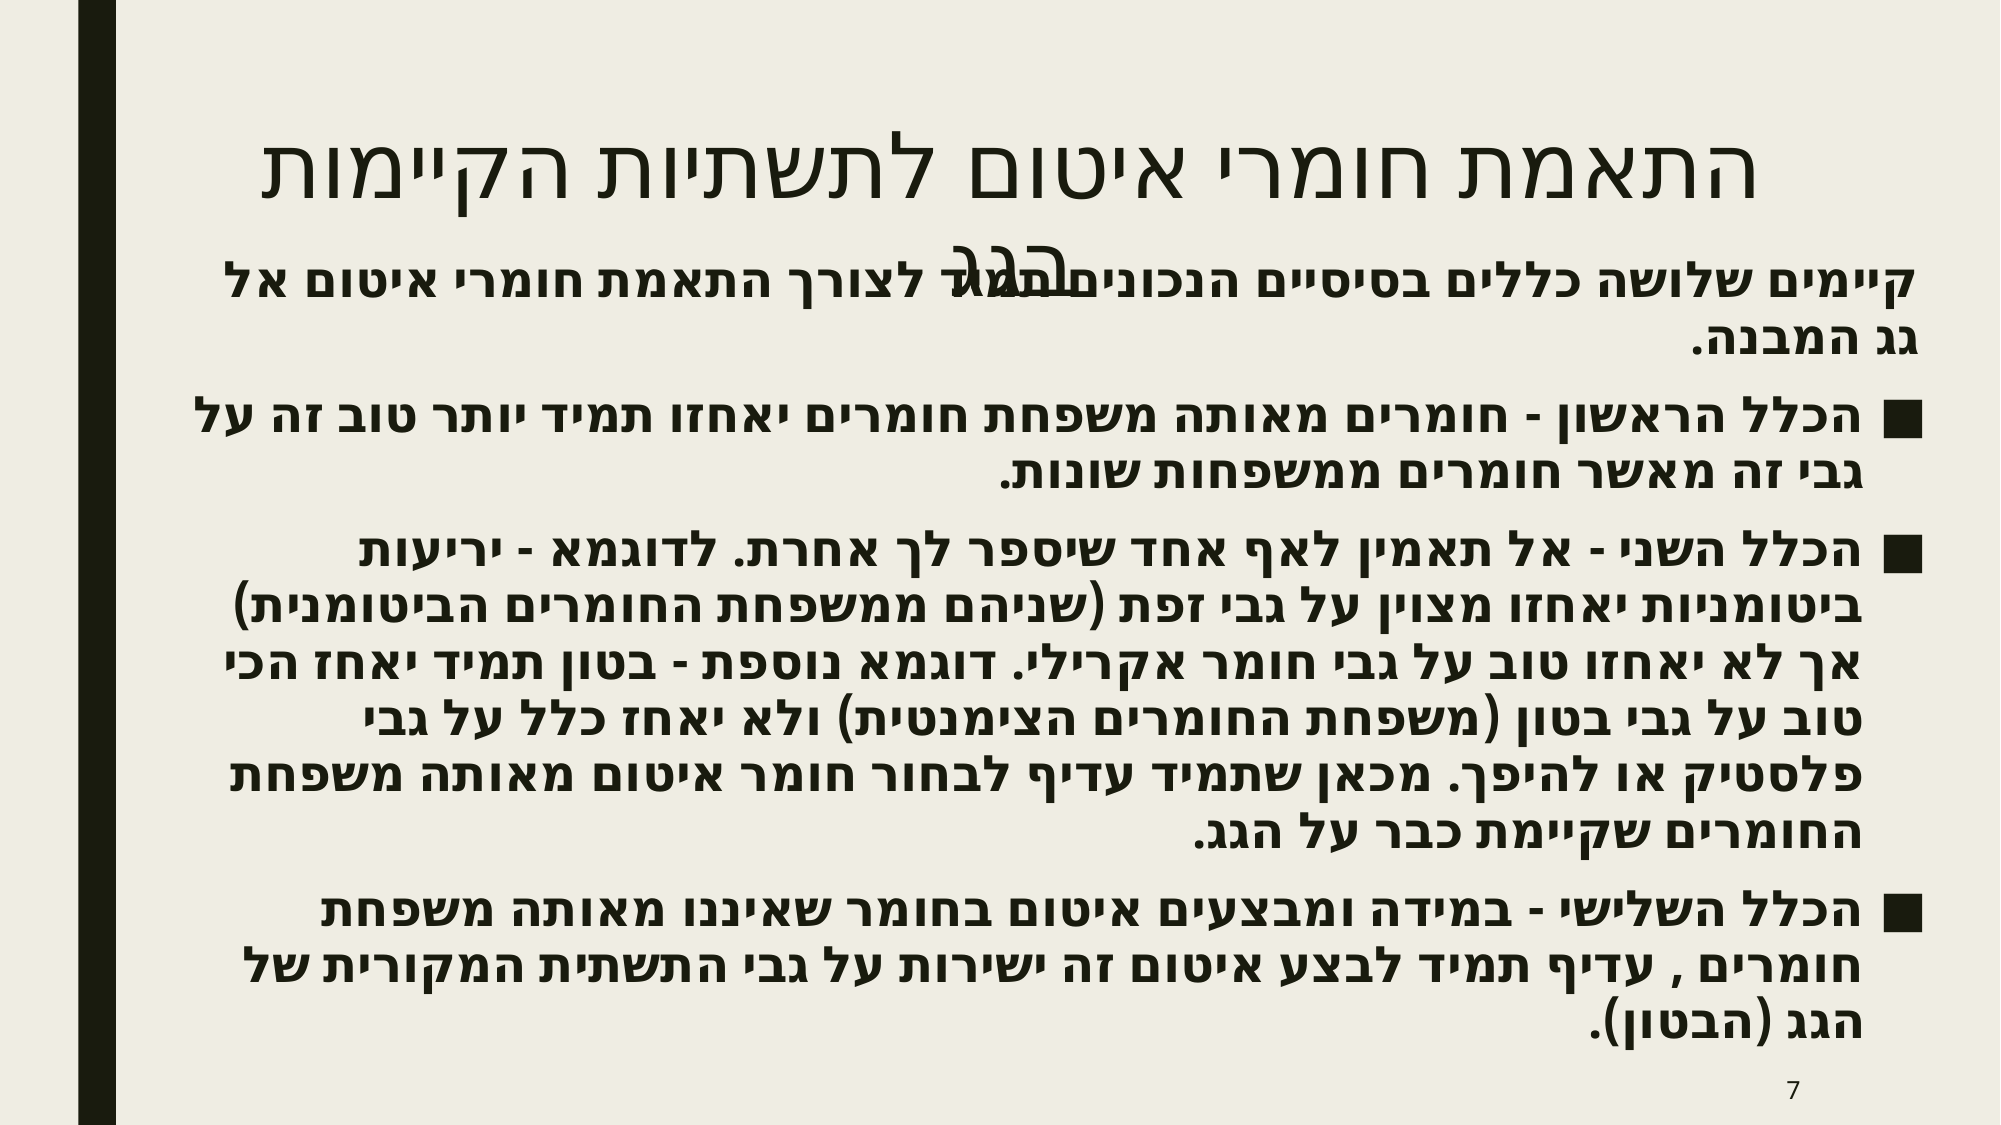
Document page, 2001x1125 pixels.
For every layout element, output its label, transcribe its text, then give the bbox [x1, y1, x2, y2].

title התאמת חומרי איטום לתשתיות הקיימות בגג [225, 112, 1800, 245]
list קיימים שלושה כללים בסיסיים הנכונים תמיד לצורך התאמת חומרי איטום אל גג המבנה. הכלל הראשון - חומרים מאותה משפחת חומרים יאחזו תמיד יותר טוב זה על גבי זה מאשר חומרים ממשפחות שונות. הכלל השני - אל תאמין לאף אחד שיספר לך אחרת. לדוגמא - יריעות ביטומניות יאחזו מצוין על גבי זפת (שניהם ממשפחת החומרים הביטומנית) אך לא יאחזו טוב על גבי חומר אקרילי. דוגמא נוספת - בטון תמיד יאחז הכי טוב על גבי בטון (משפחת החומרים הצימנטית) ולא יאחז כלל על גבי פלסטיק או להיפך. מכאן שתמיד עדיף לבחור חומר איטום מאותה משפחת החומרים שקיימת כבר על הגג. הכלל השלישי - במידה ומבצעים איטום בחומר שאיננו מאותה משפחת חומרים , עדיף תמיד לבצע איטום זה ישירות על גבי התשתית המקורית של הגג (הבטון). [177, 245, 1936, 1059]
slide_number 7 [1553, 1058, 1816, 1125]
